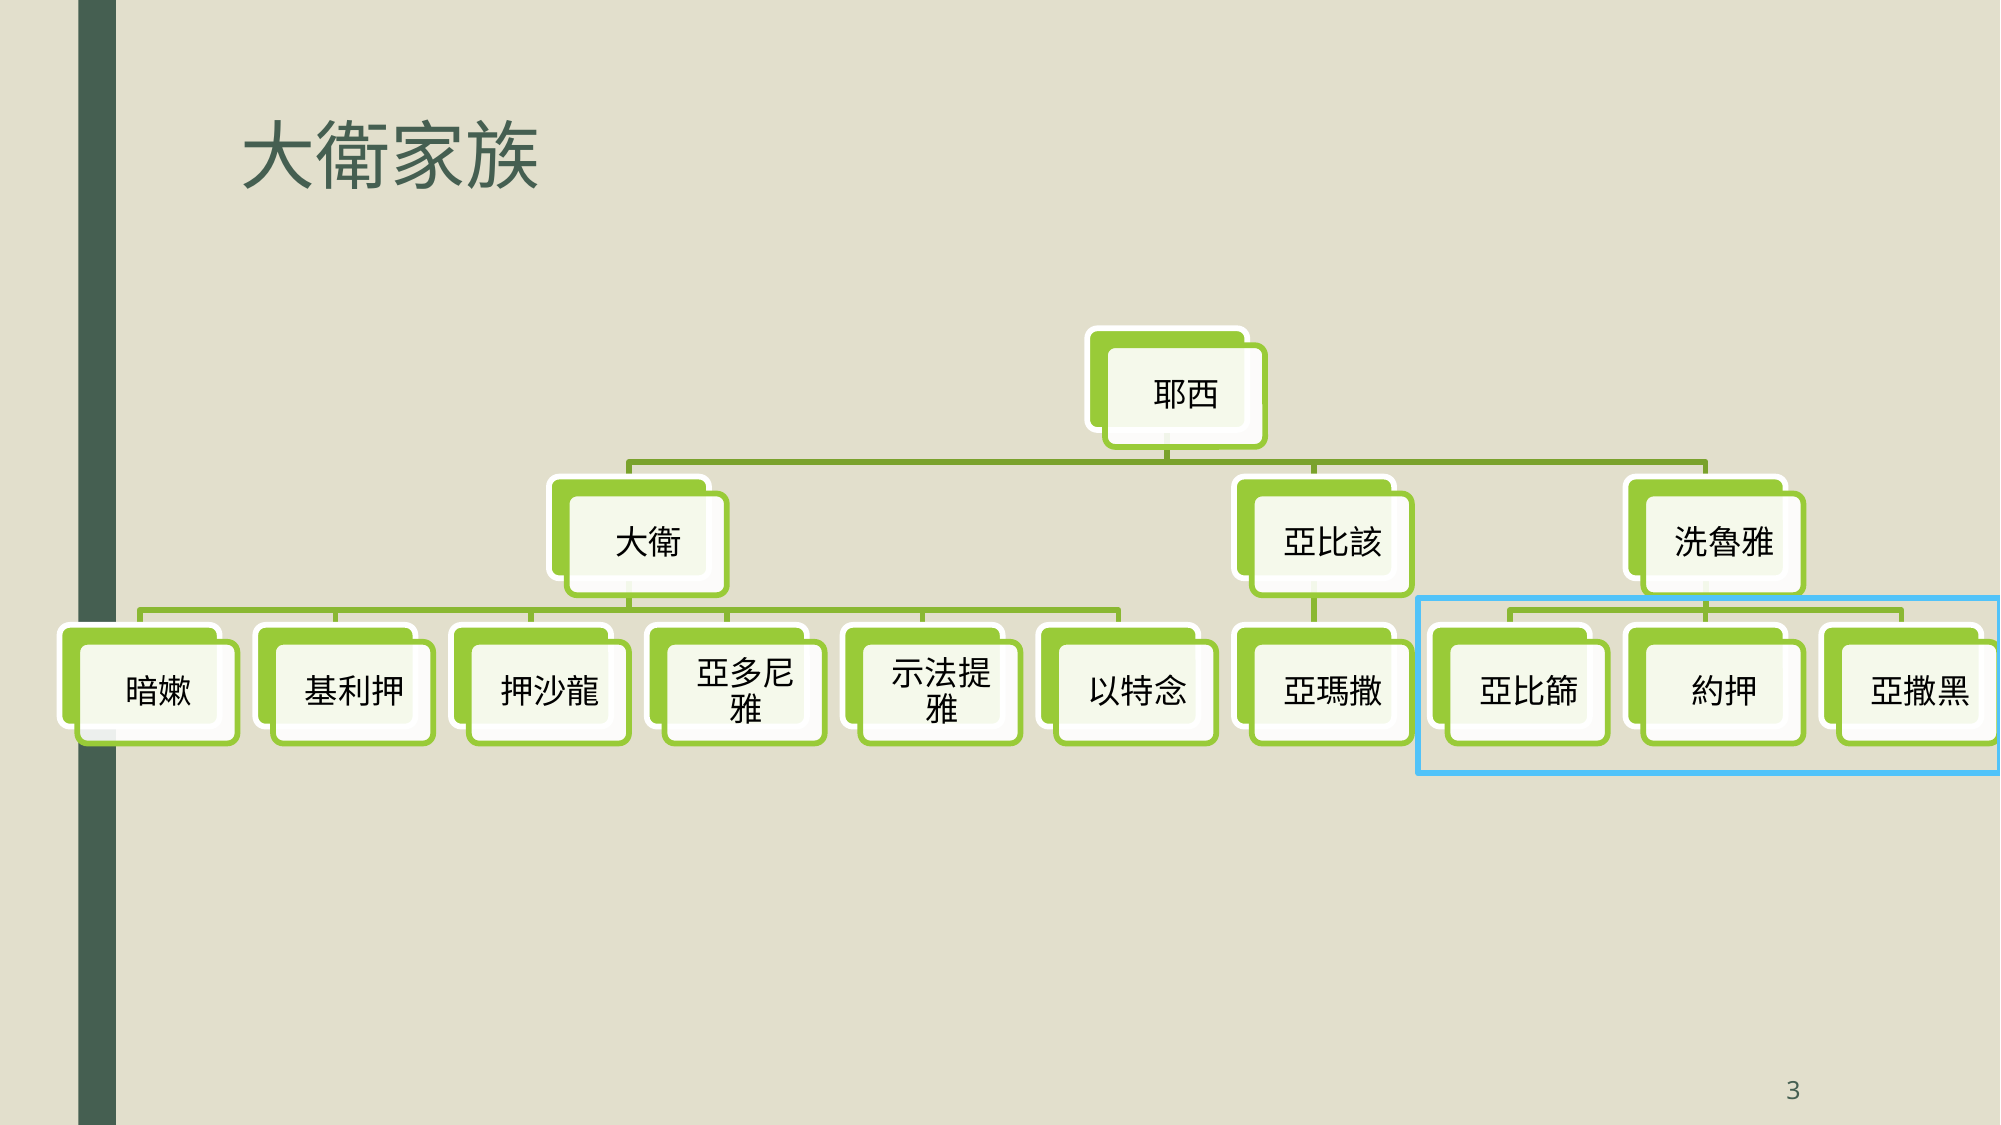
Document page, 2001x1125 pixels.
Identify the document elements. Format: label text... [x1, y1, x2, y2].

slide_number 3 [1553, 1059, 1816, 1125]
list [58, 13, 2000, 1059]
